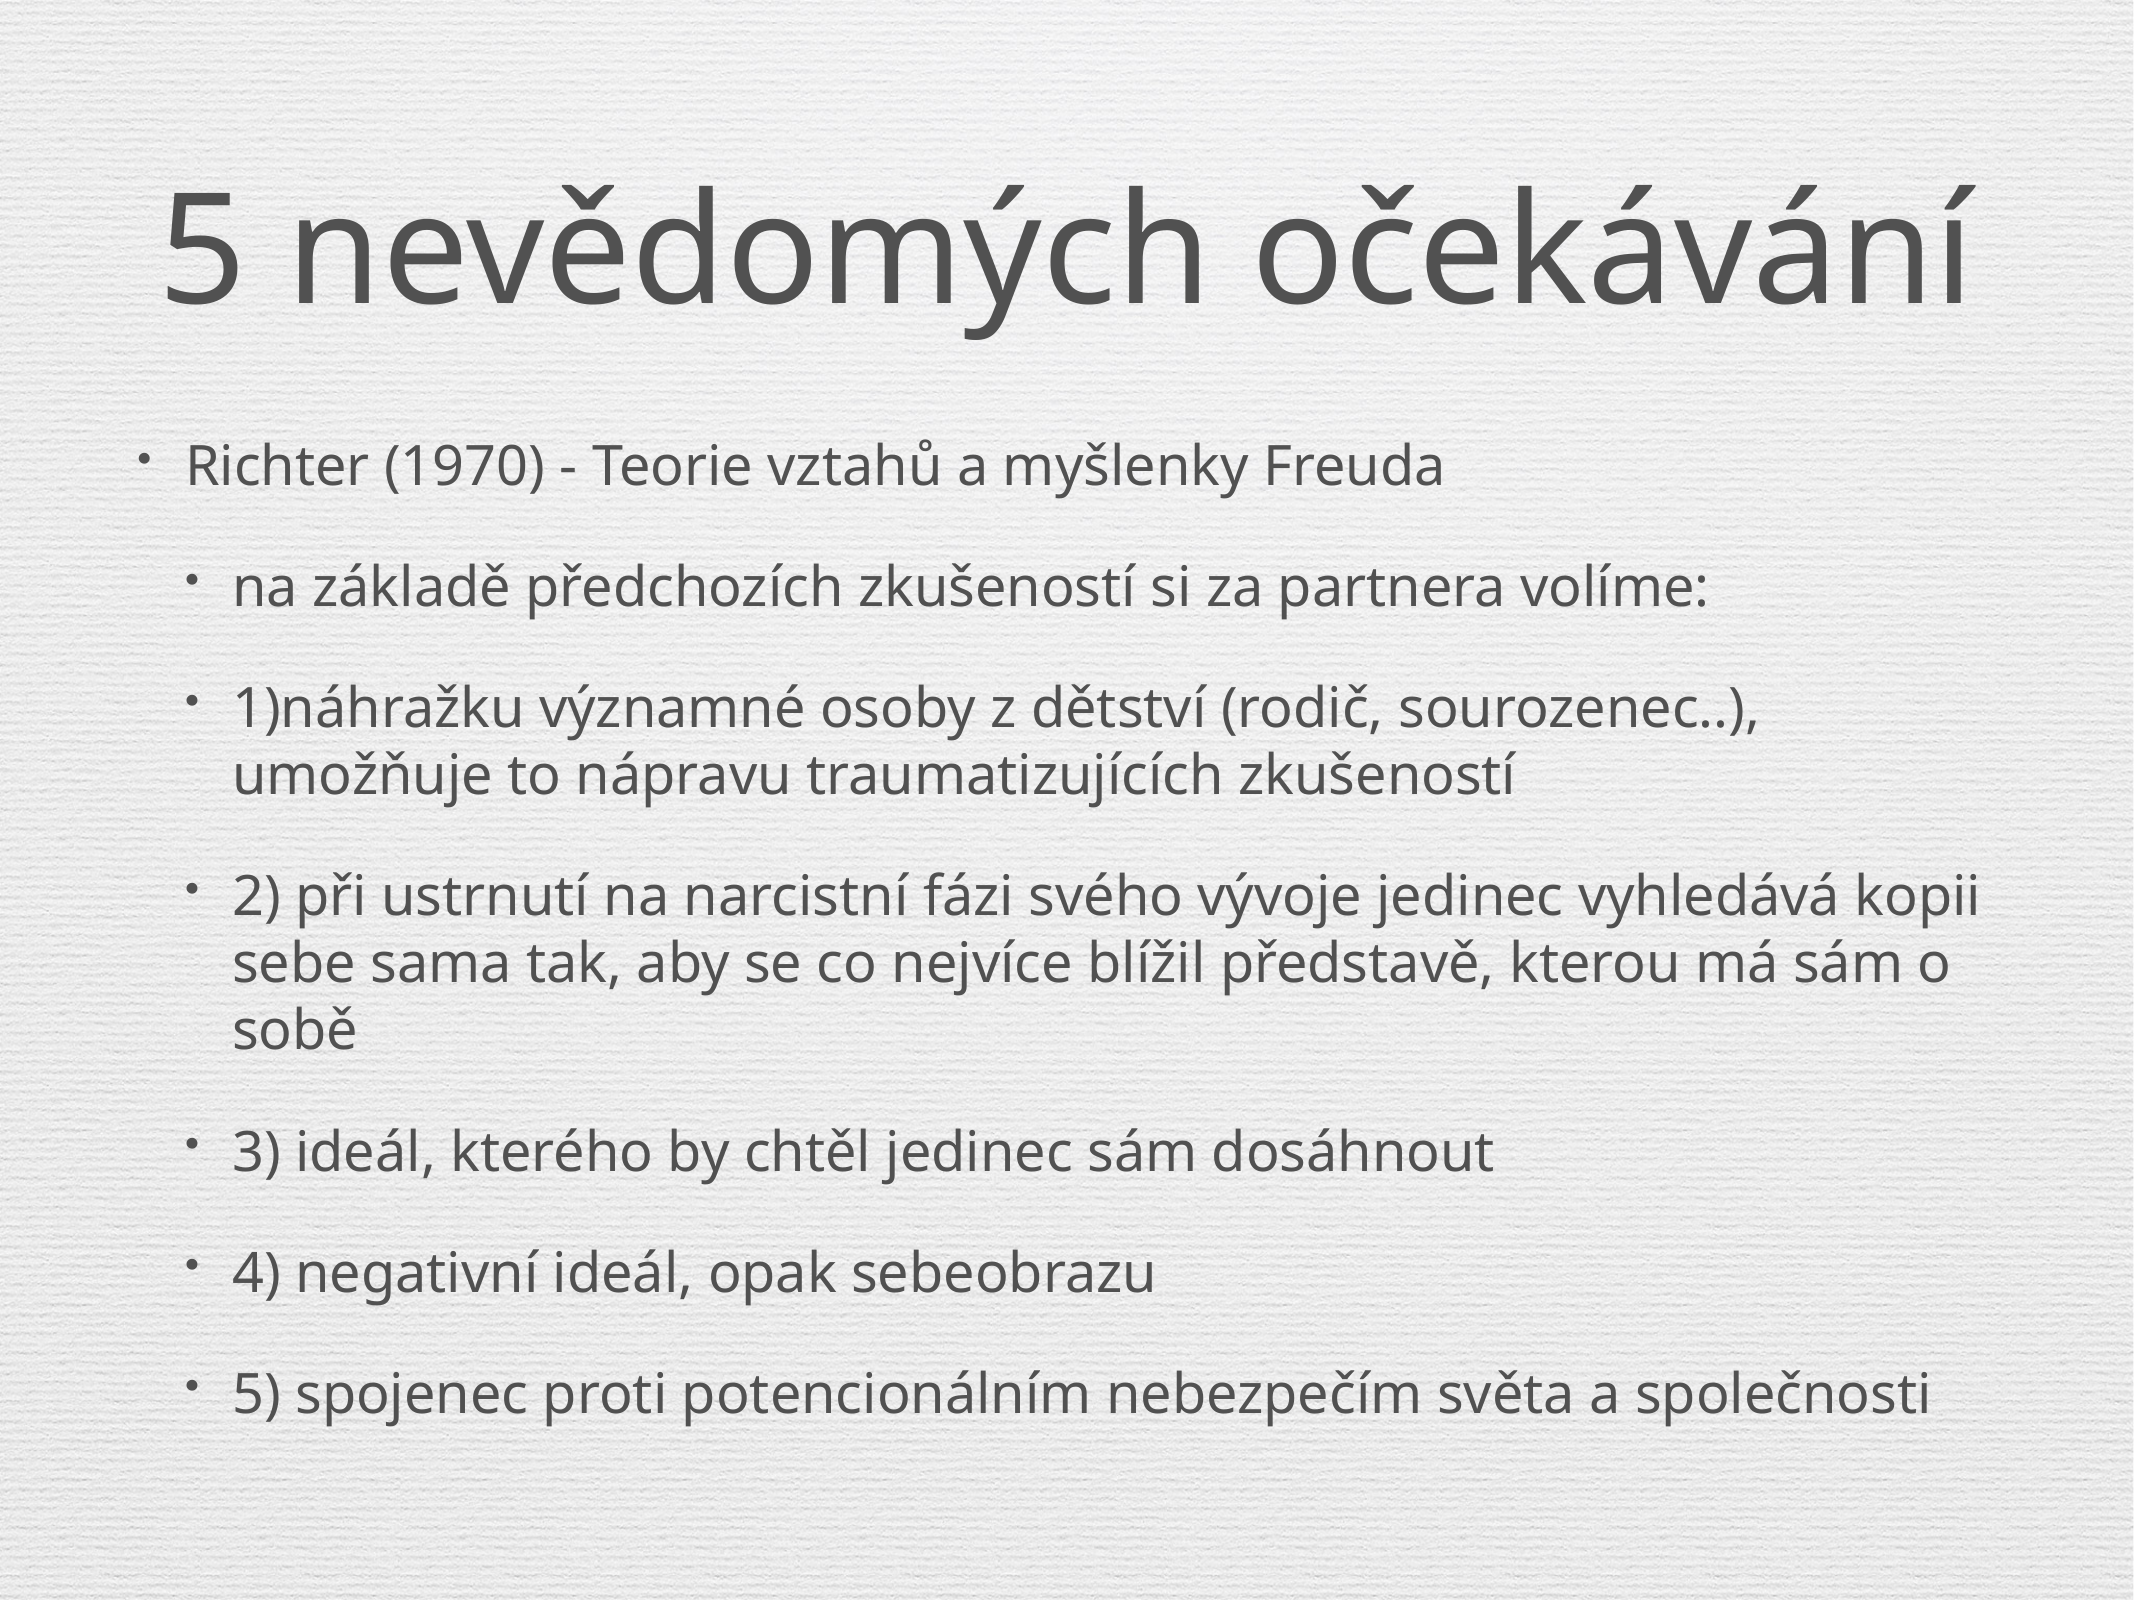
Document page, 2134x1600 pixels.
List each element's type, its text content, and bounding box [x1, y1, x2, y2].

title 5 nevědomých očekávání [128, 84, 2005, 399]
list Richter (1970) - Teorie vztahů a myšlenky Freuda na základě předchozích zkušeností si za partnera volíme: 1)náhražku významné osoby z dětství (rodič, sourozenec..), umožňuje to nápravu traumatizujících zkušeností 2) při ustrnutí na narcistní fázi svého vývoje jedinec vyhledává kopii sebe sama tak, aby se co nejvíce blížil představě, kterou má sám o sobě 3) ideál, kterého by chtěl jedinec sám dosáhnout 4) negativní ideál, opak sebeobrazu 5) spojenec proti potencionálním nebezpečím světa a společnosti [128, 457, 2005, 1397]
picture [0, 0, 2134, 1600]
